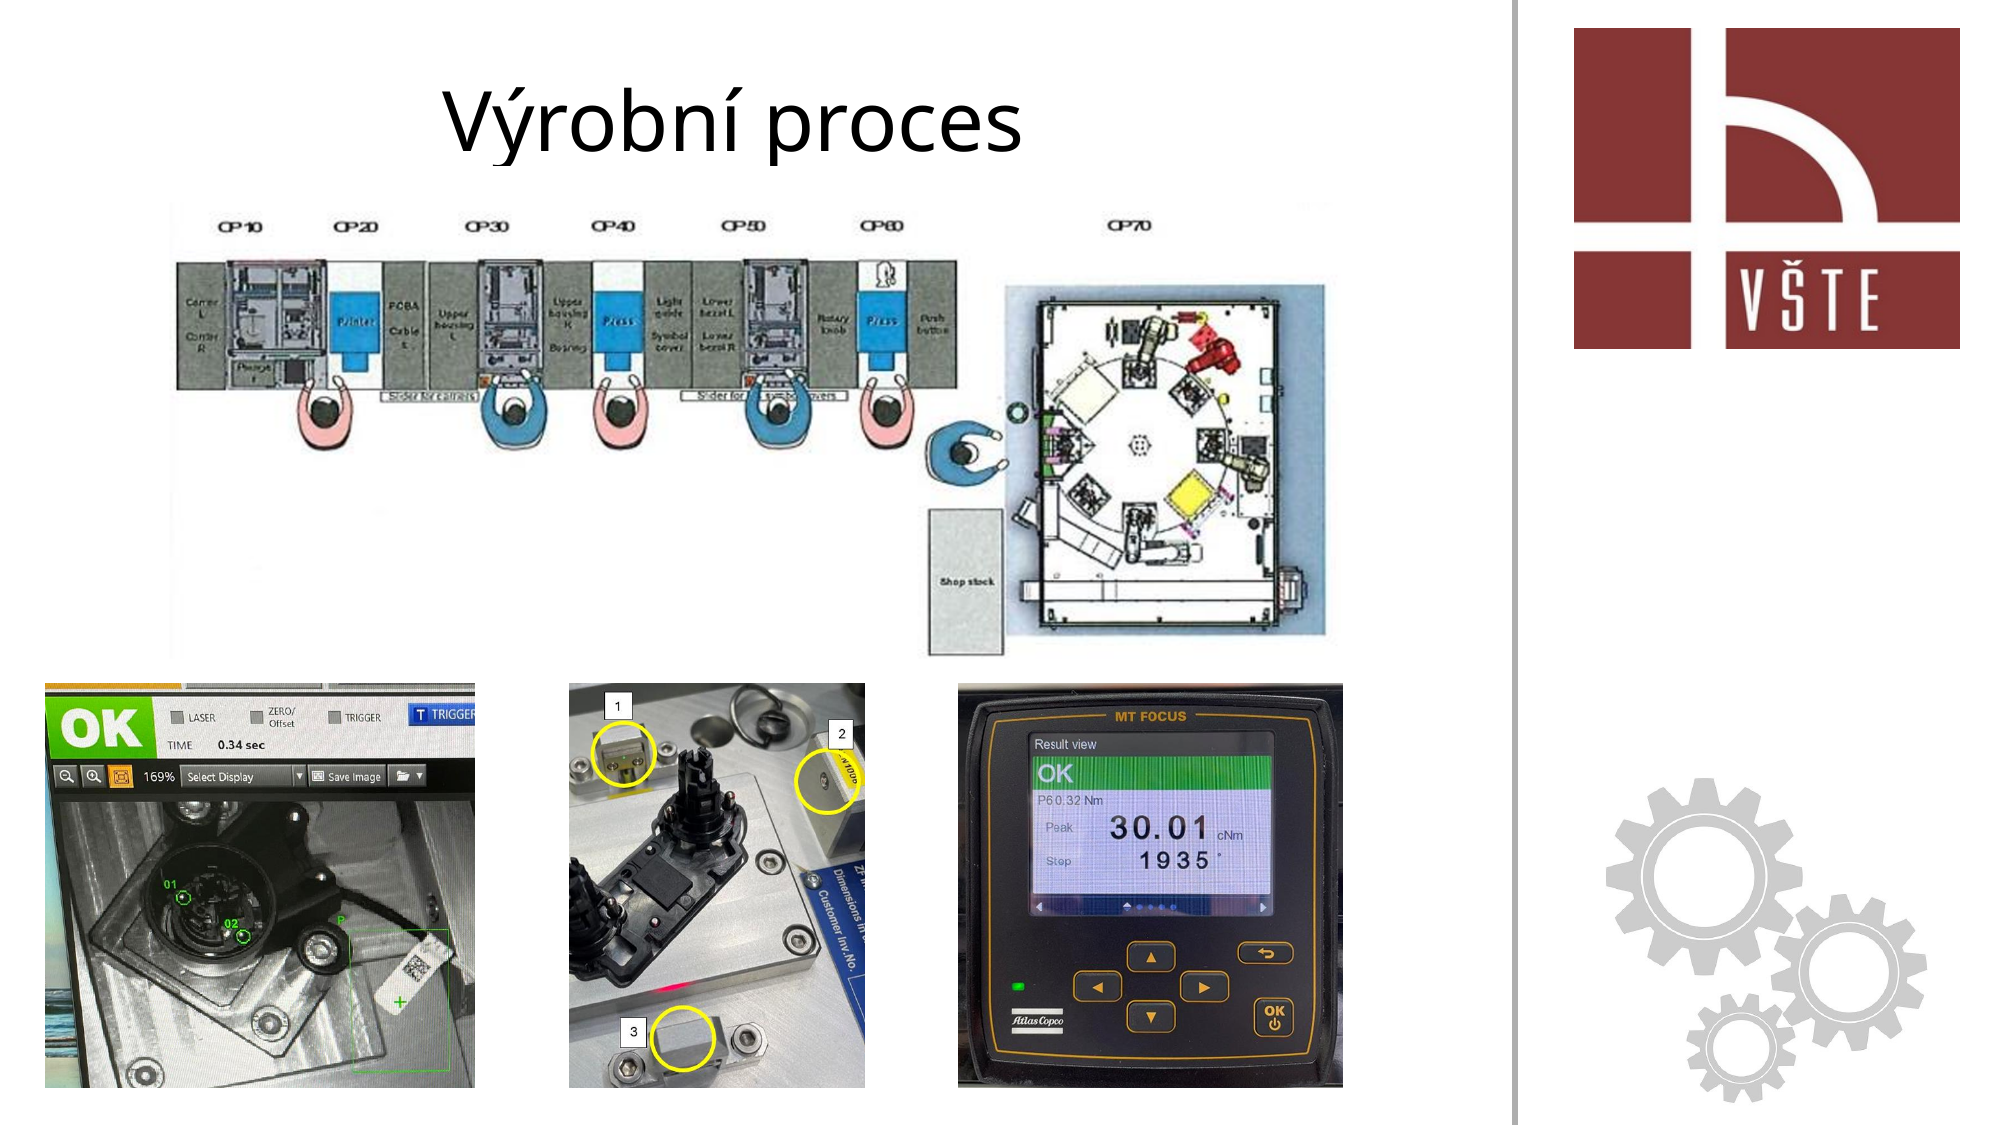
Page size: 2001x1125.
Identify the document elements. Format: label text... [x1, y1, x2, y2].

picture [44, 683, 475, 1089]
picture [958, 683, 1343, 1089]
picture [1563, 761, 1968, 1125]
picture [568, 683, 865, 1089]
picture [1574, 28, 1960, 350]
picture [154, 165, 1343, 670]
text_box Výrobní proces [427, 60, 1226, 165]
